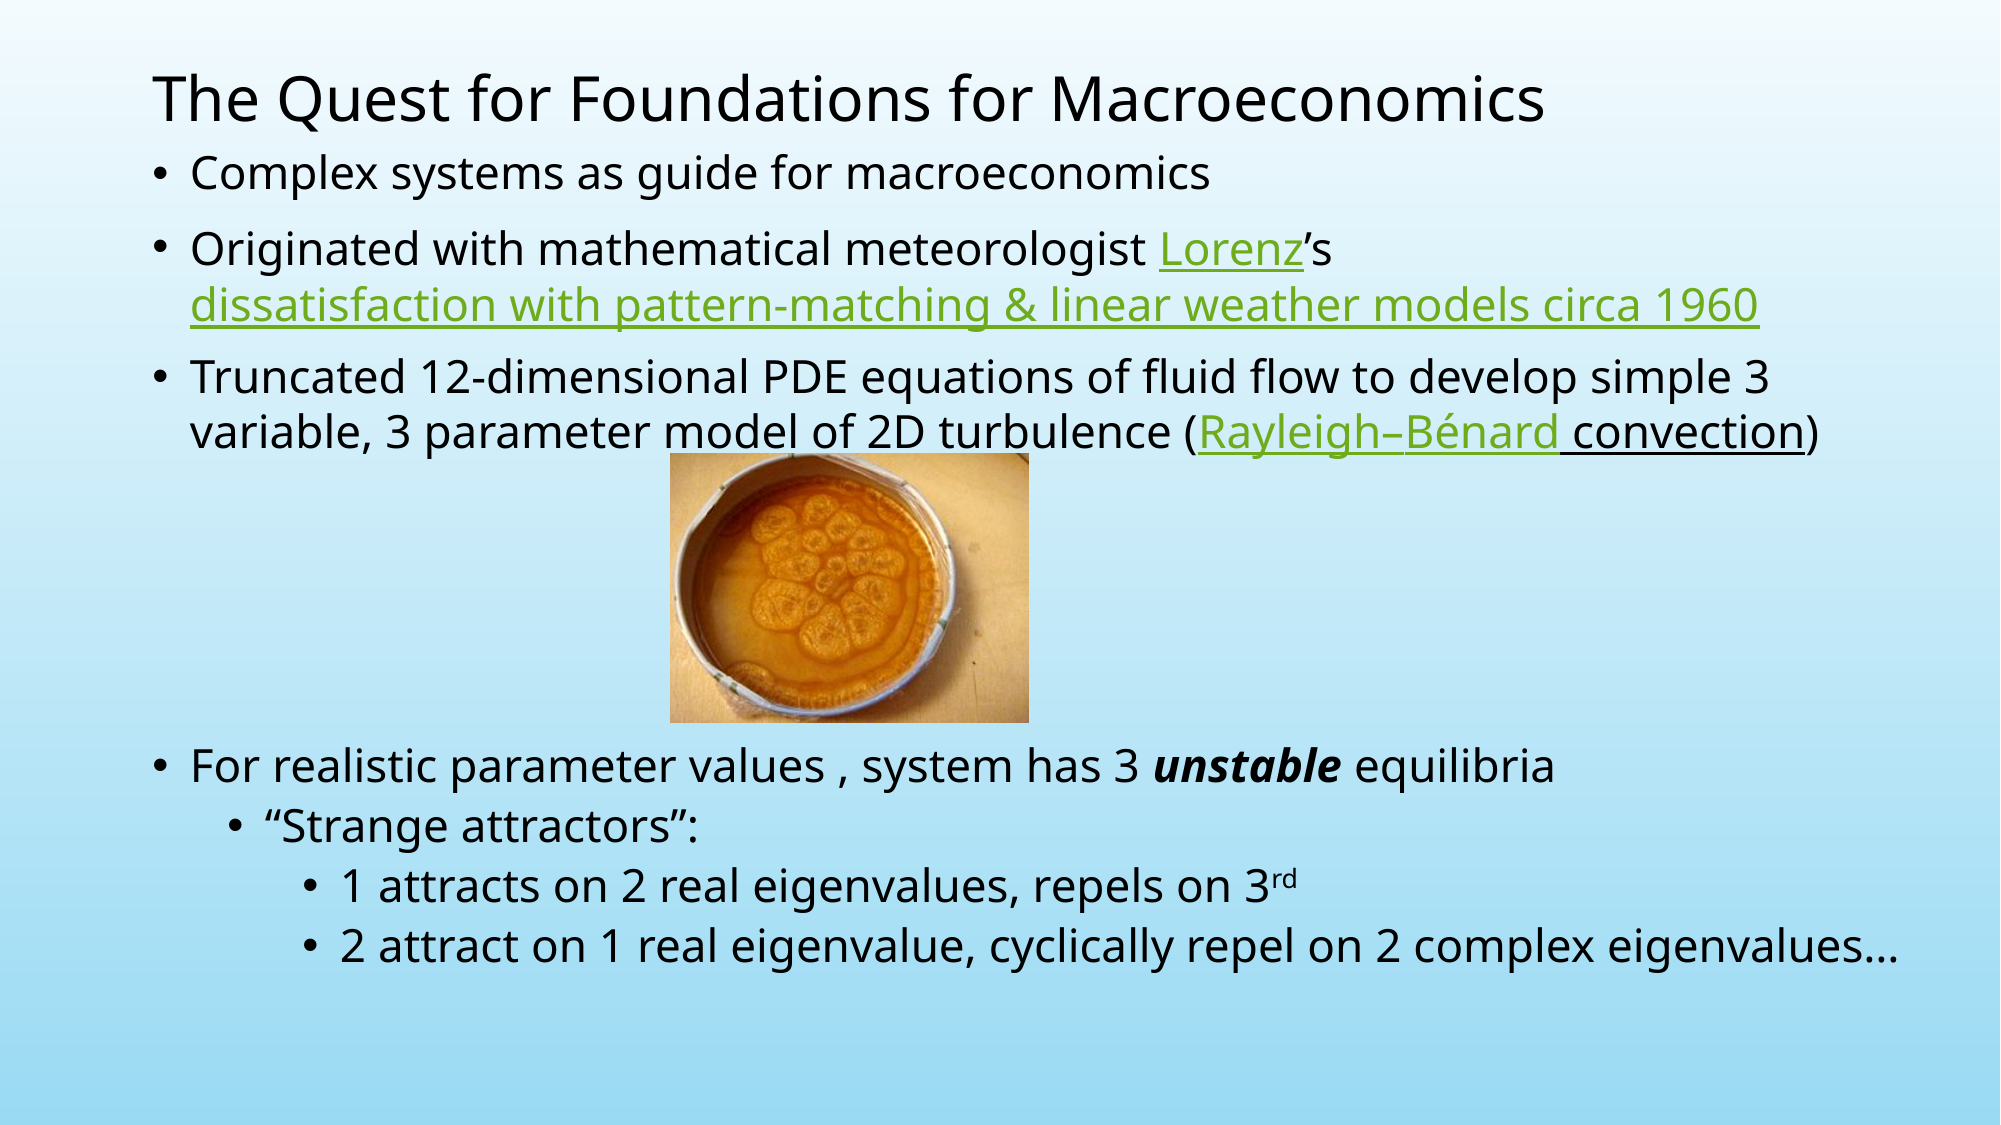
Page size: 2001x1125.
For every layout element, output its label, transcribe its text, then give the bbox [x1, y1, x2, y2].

title The Quest for Foundations for Macroeconomics [137, 59, 1863, 143]
picture [670, 453, 1029, 723]
